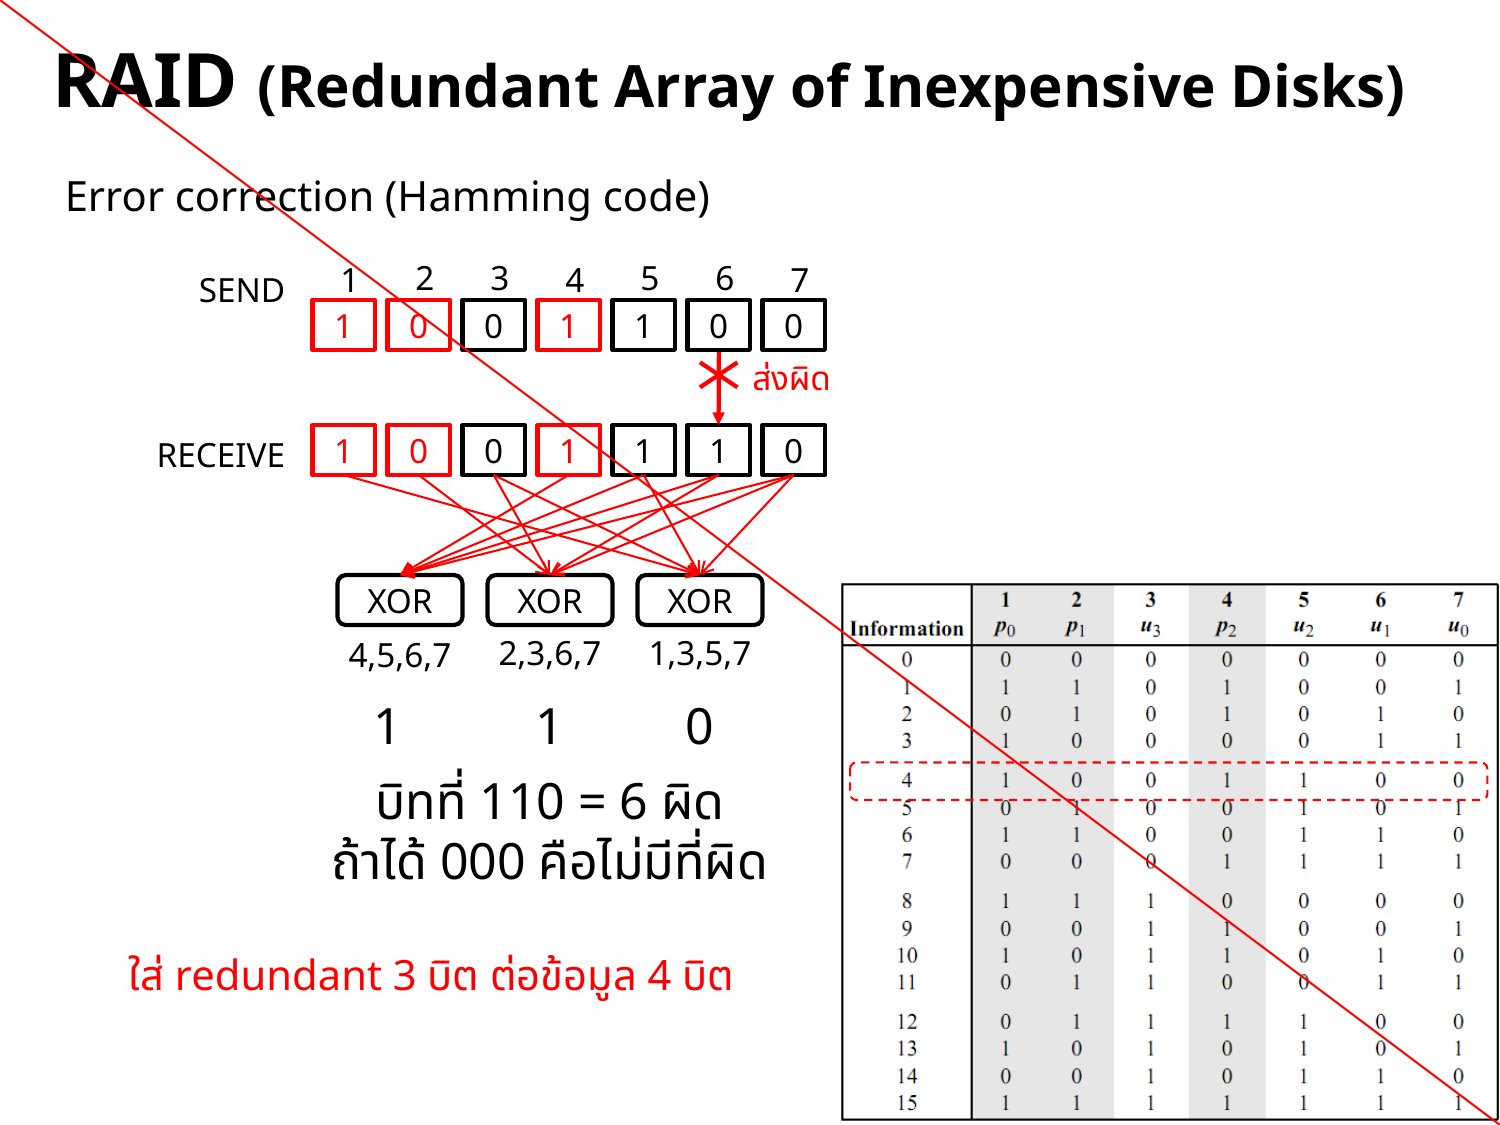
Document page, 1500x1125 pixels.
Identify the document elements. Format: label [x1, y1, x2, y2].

text_box [0, 0, 1500, 1125]
